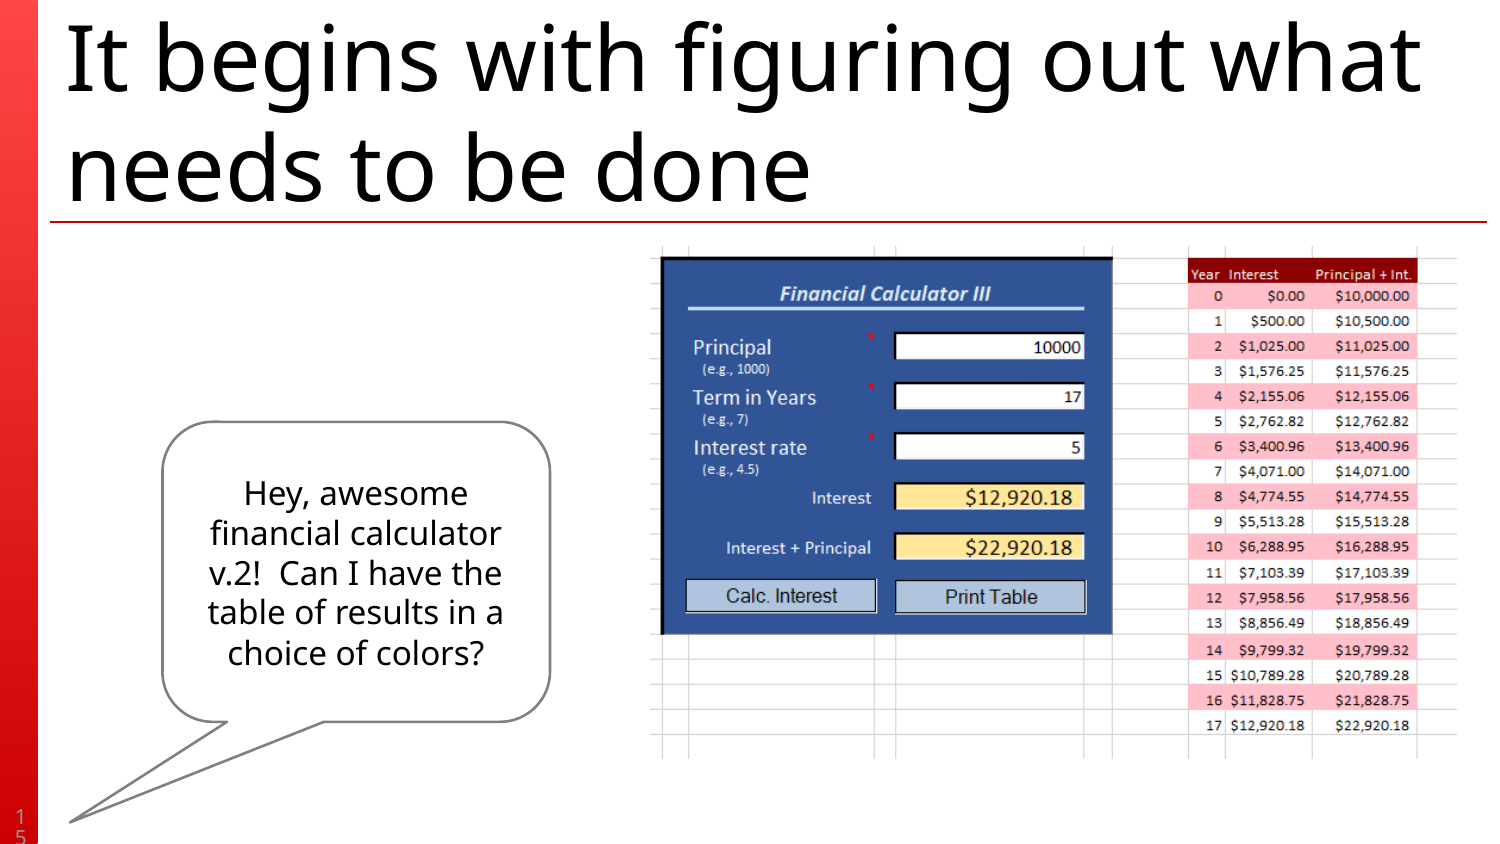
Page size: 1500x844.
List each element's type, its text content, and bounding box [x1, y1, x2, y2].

slide_number 15 [0, 796, 38, 842]
text_box Hey, awesome financial calculator v.2! Can I have the table of results in a choice of colors? [68, 420, 552, 824]
title It begins with figuring out what needs to be done [50, 9, 1488, 210]
picture [649, 246, 1458, 759]
